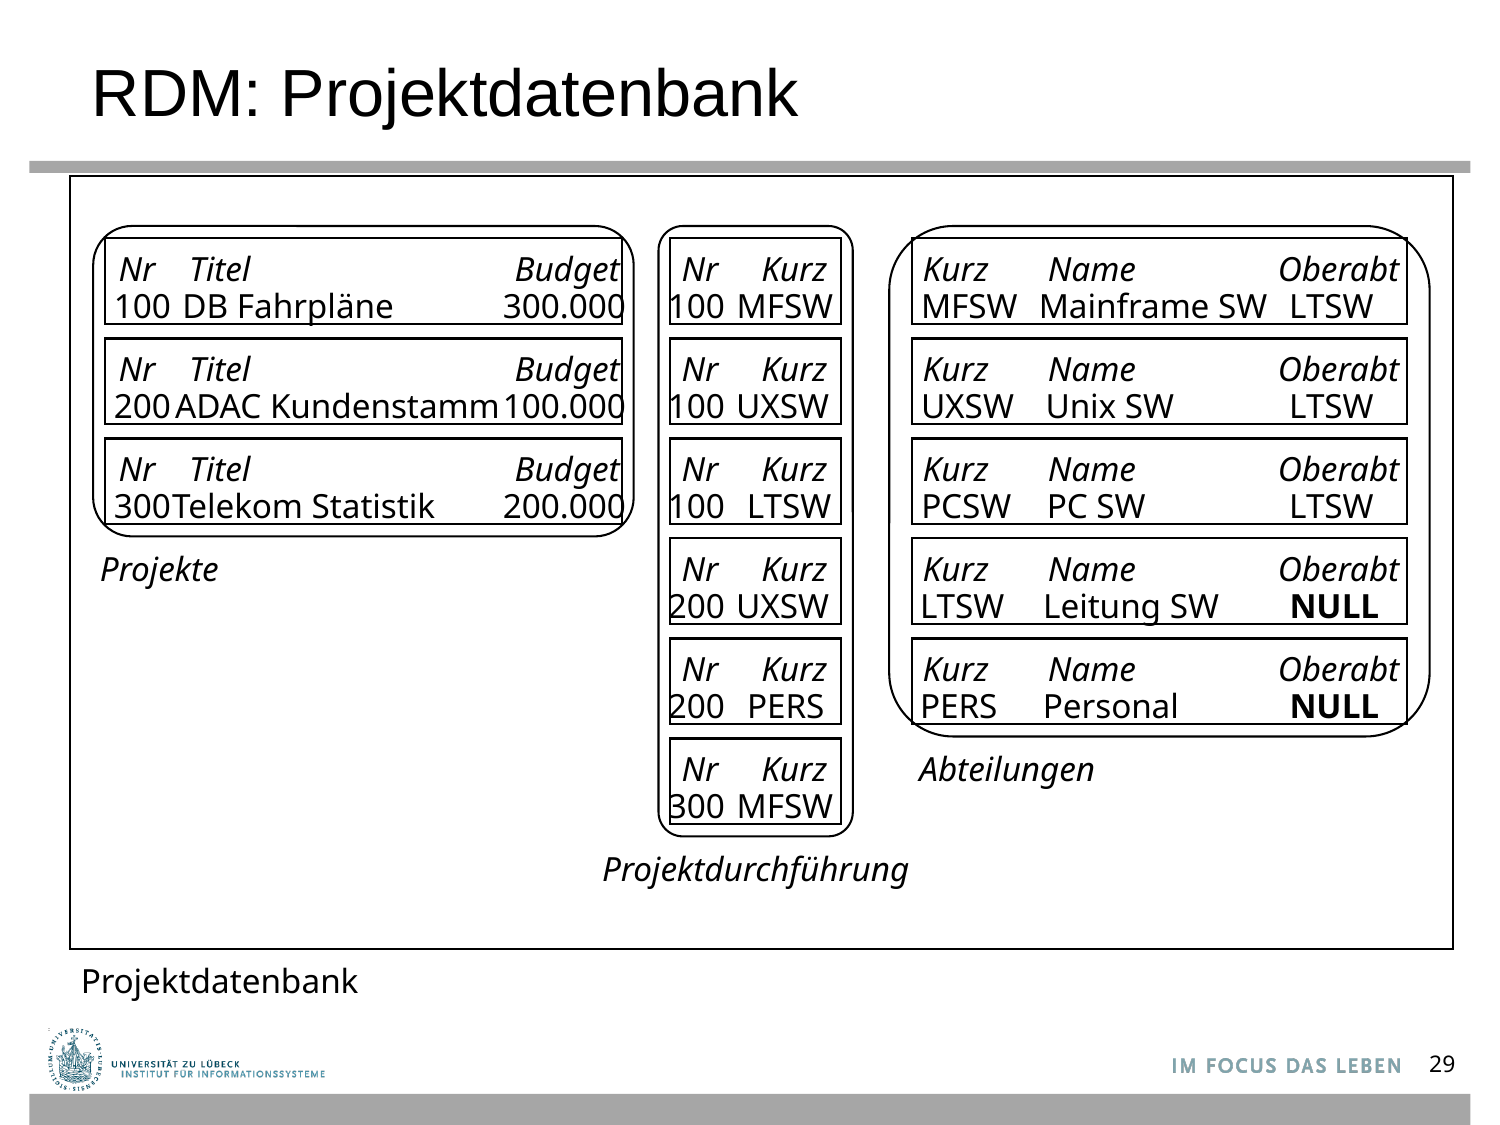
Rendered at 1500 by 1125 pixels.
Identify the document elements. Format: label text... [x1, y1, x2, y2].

title RDM: Projektdatenbank [76, 42, 1427, 126]
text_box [888, 225, 1430, 796]
picture [1173, 1058, 1305, 1073]
text_box [70, 175, 1453, 949]
text_box Projektdatenbank [66, 953, 374, 1008]
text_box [89, 225, 635, 597]
slide_number 29 [1305, 1050, 1471, 1083]
